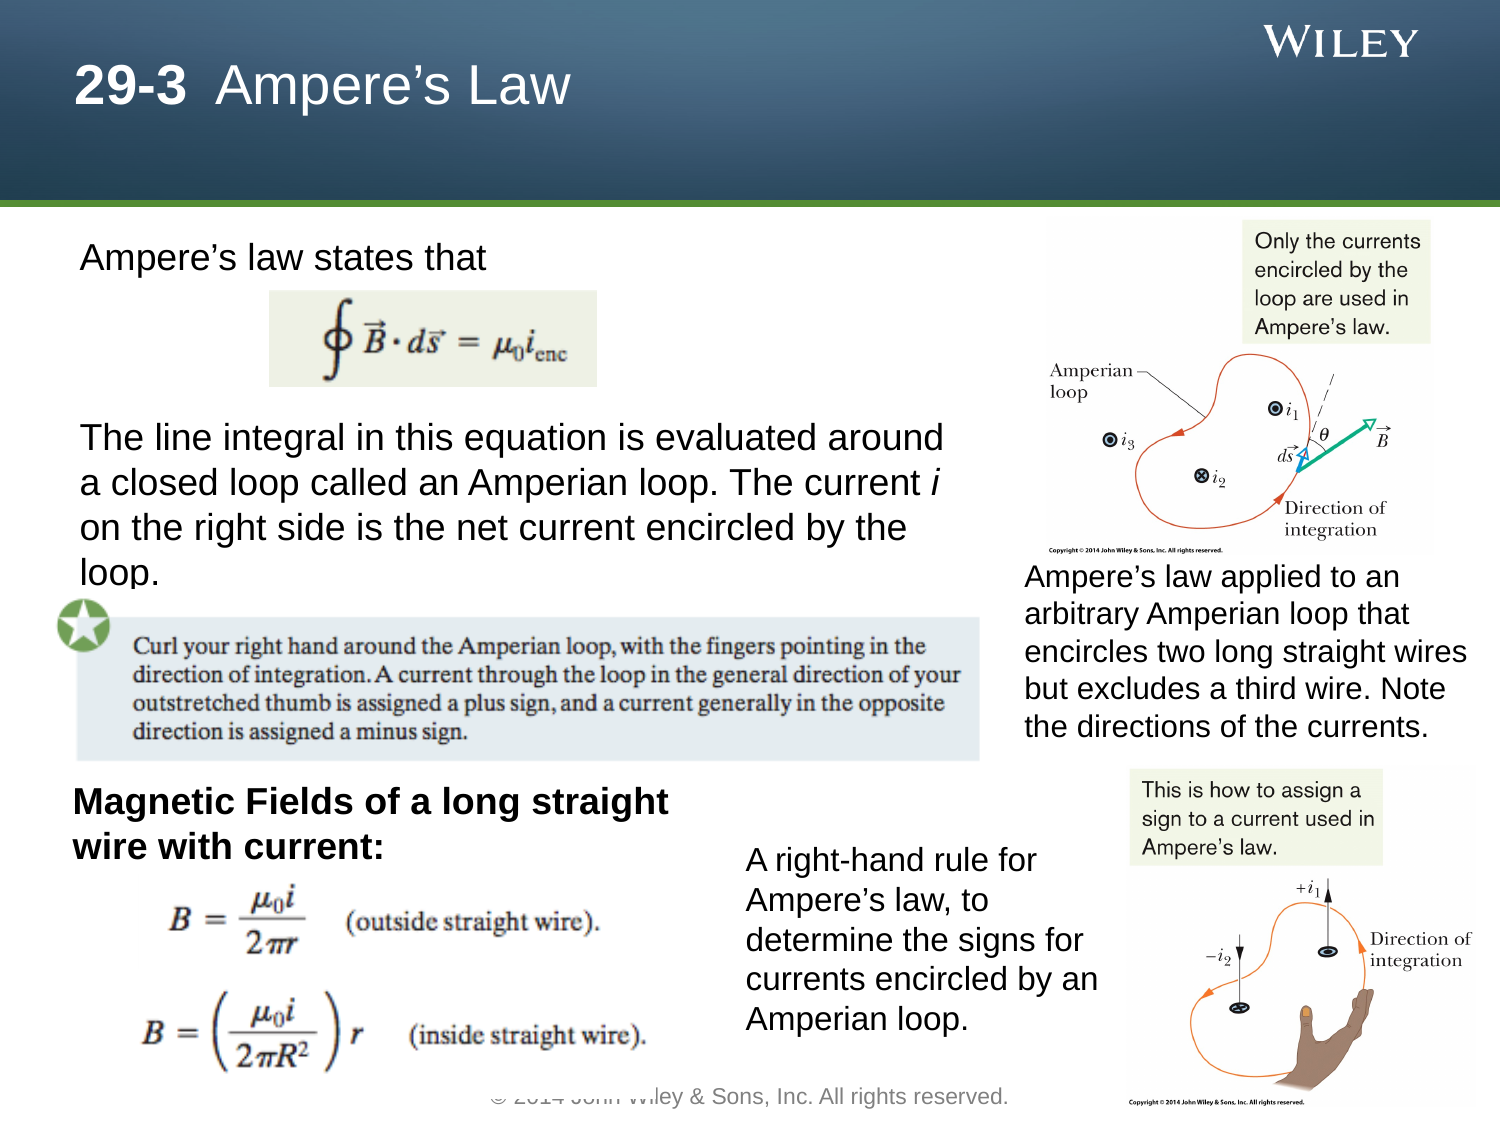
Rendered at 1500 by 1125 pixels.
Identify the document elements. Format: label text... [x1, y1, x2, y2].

text_box Ampere’s law states that The line integral in this equation is evaluated around a closed loop called an Amperian loop. The current i on the right side is the net current encircled by the loop. [64, 225, 985, 588]
text_box Ampere’s law applied to an arbitrary Amperian loop that encircles two long straight wires but excludes a third wire. Note the directions of the currents. [1009, 548, 1495, 751]
picture [269, 290, 597, 387]
picture [47, 589, 985, 769]
picture [0, 0, 1500, 207]
title 29-3 Ampere’s Law [74, 44, 1425, 191]
text_box Magnetic Fields of a long straight wire with current: [57, 777, 696, 875]
picture [101, 874, 656, 1099]
picture [1126, 764, 1476, 1107]
footer © 2014 John Wiley & Sons, Inc. All rights reserved. [229, 1064, 1271, 1125]
text_box A right-hand rule for Ampere’s law, to determine the signs for currents encircled by an Amperian loop. [730, 830, 1117, 1045]
picture [1046, 216, 1434, 555]
